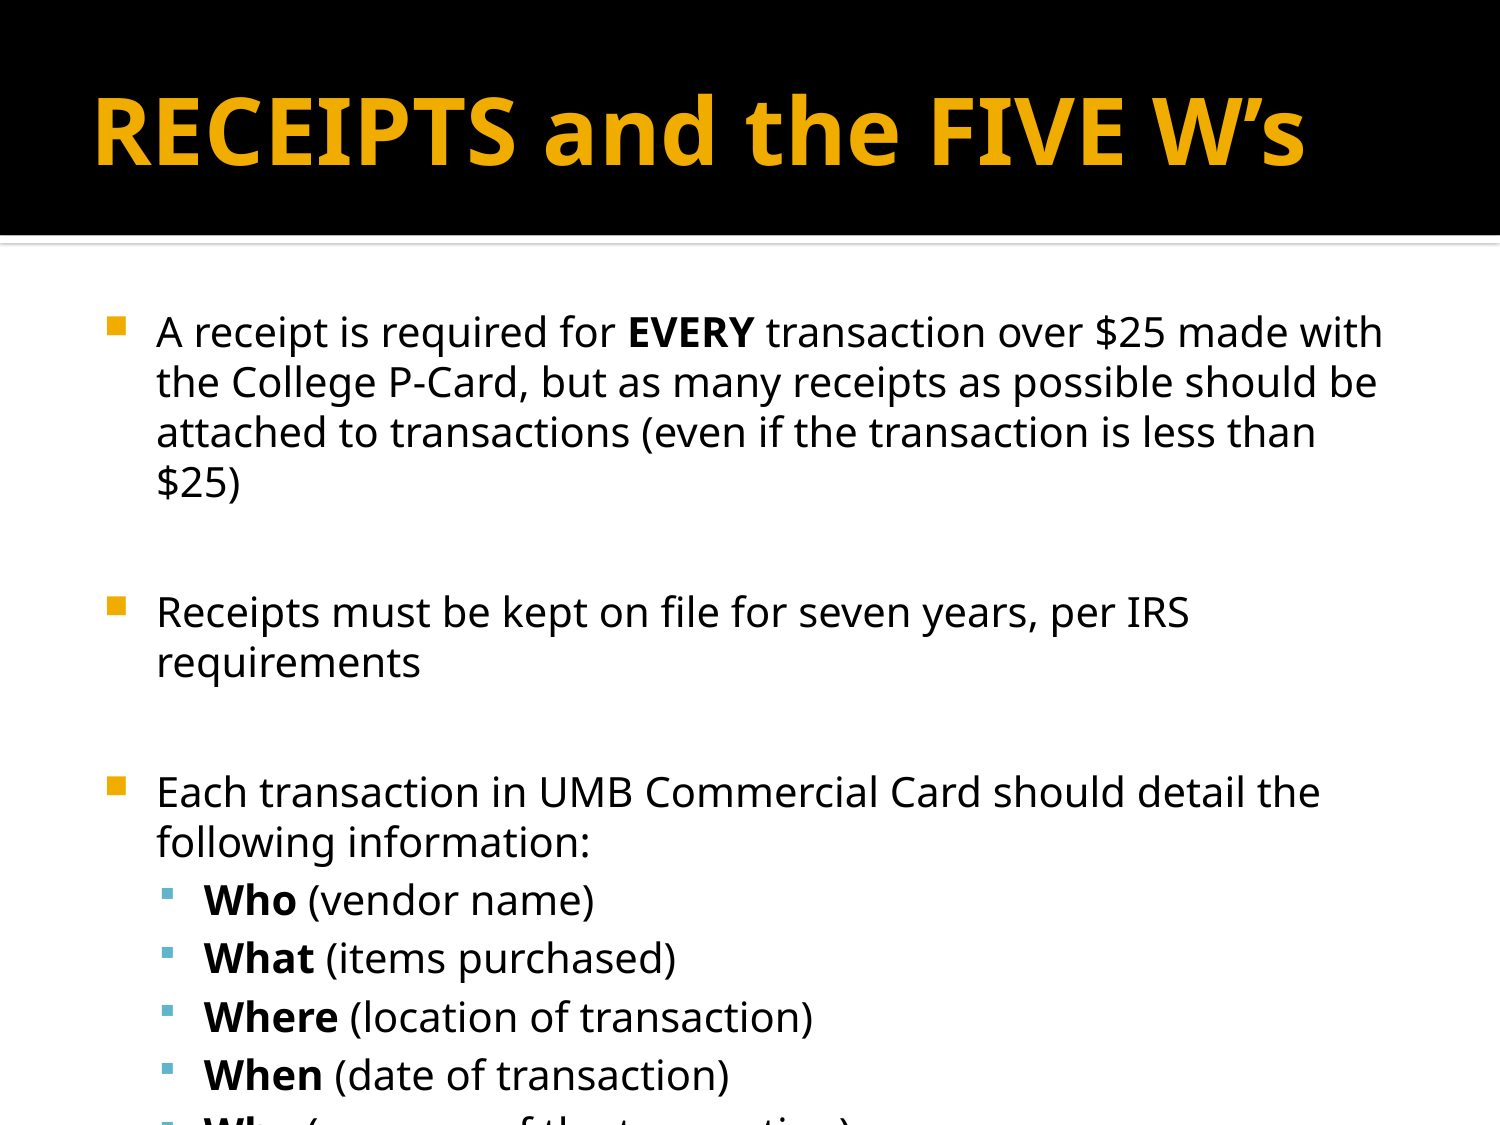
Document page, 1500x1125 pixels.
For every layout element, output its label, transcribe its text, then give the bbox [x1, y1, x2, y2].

title RECEIPTS and the FIVE W’s [75, 25, 1425, 231]
list A receipt is required for EVERY transaction over $25 made with the College P-Card, but as many receipts as possible should be attached to transactions (even if the transaction is less than $25) Receipts must be kept on file for seven years, per IRS requirements Each transaction in UMB Commercial Card should detail the following information: Who (vendor name) What (items purchased) Where (location of transaction) When (date of transaction) Why (purpose of the transaction) [75, 291, 1425, 1050]
